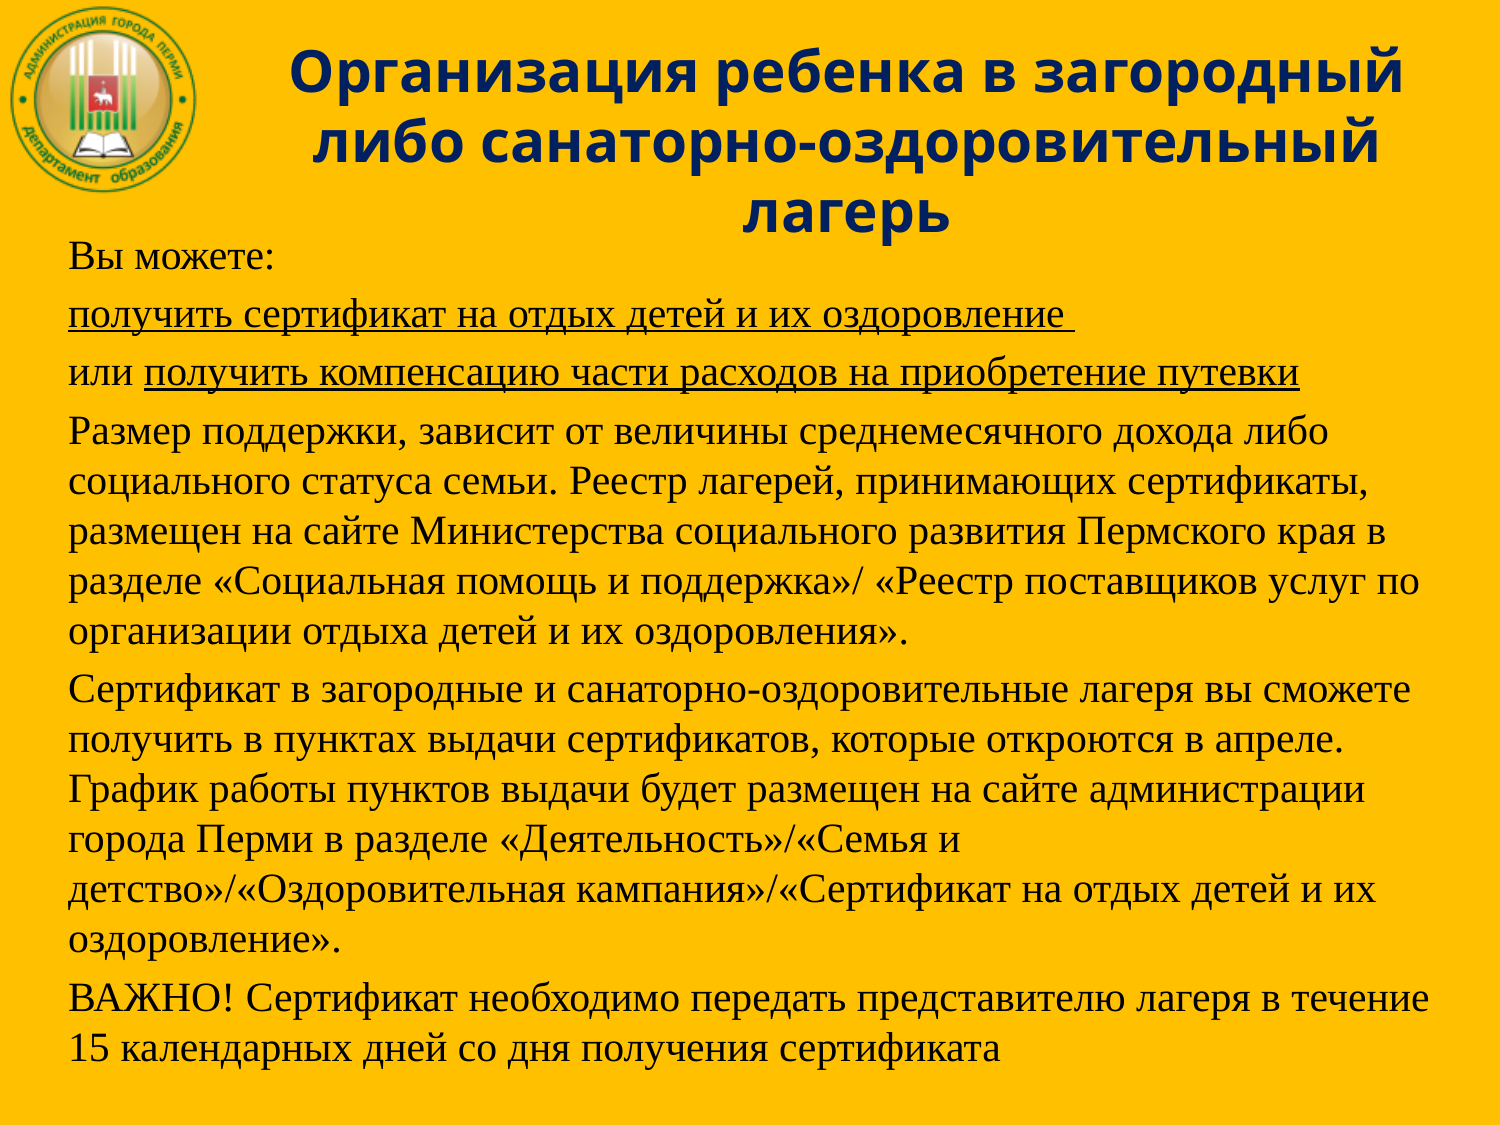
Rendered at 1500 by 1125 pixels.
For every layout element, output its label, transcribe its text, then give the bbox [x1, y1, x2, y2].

list Вы можете: получить сертификат на отдых детей и их оздоровление или получить компенсацию части расходов на приобретение путевки Размер поддержки, зависит от величины среднемесячного дохода либо социального статуса семьи. Реестр лагерей, принимающих сертификаты, размещен на сайте Министерства социального развития Пермского края в разделе «Социальная помощь и поддержка»/ «Реестр поставщиков услуг по организации отдыха детей и их оздоровления». Сертификат в загородные и санаторно-оздоровительные лагеря вы сможете получить в пунктах выдачи сертификатов, которые откроются в апреле. График работы пунктов выдачи будет размещен на сайте администрации города Перми в разделе «Деятельность»/«Семья и детство»/«Оздоровительная кампания»/«Сертификат на отдых детей и их оздоровление». ВАЖНО! Сертификат необходимо передать представителю лагеря в течение 15 календарных дней со дня получения сертификата [52, 219, 1454, 1091]
title Организация ребенка в загородный либо санаторно-оздоровительный лагерь [194, 34, 1500, 244]
picture [0, 0, 206, 200]
